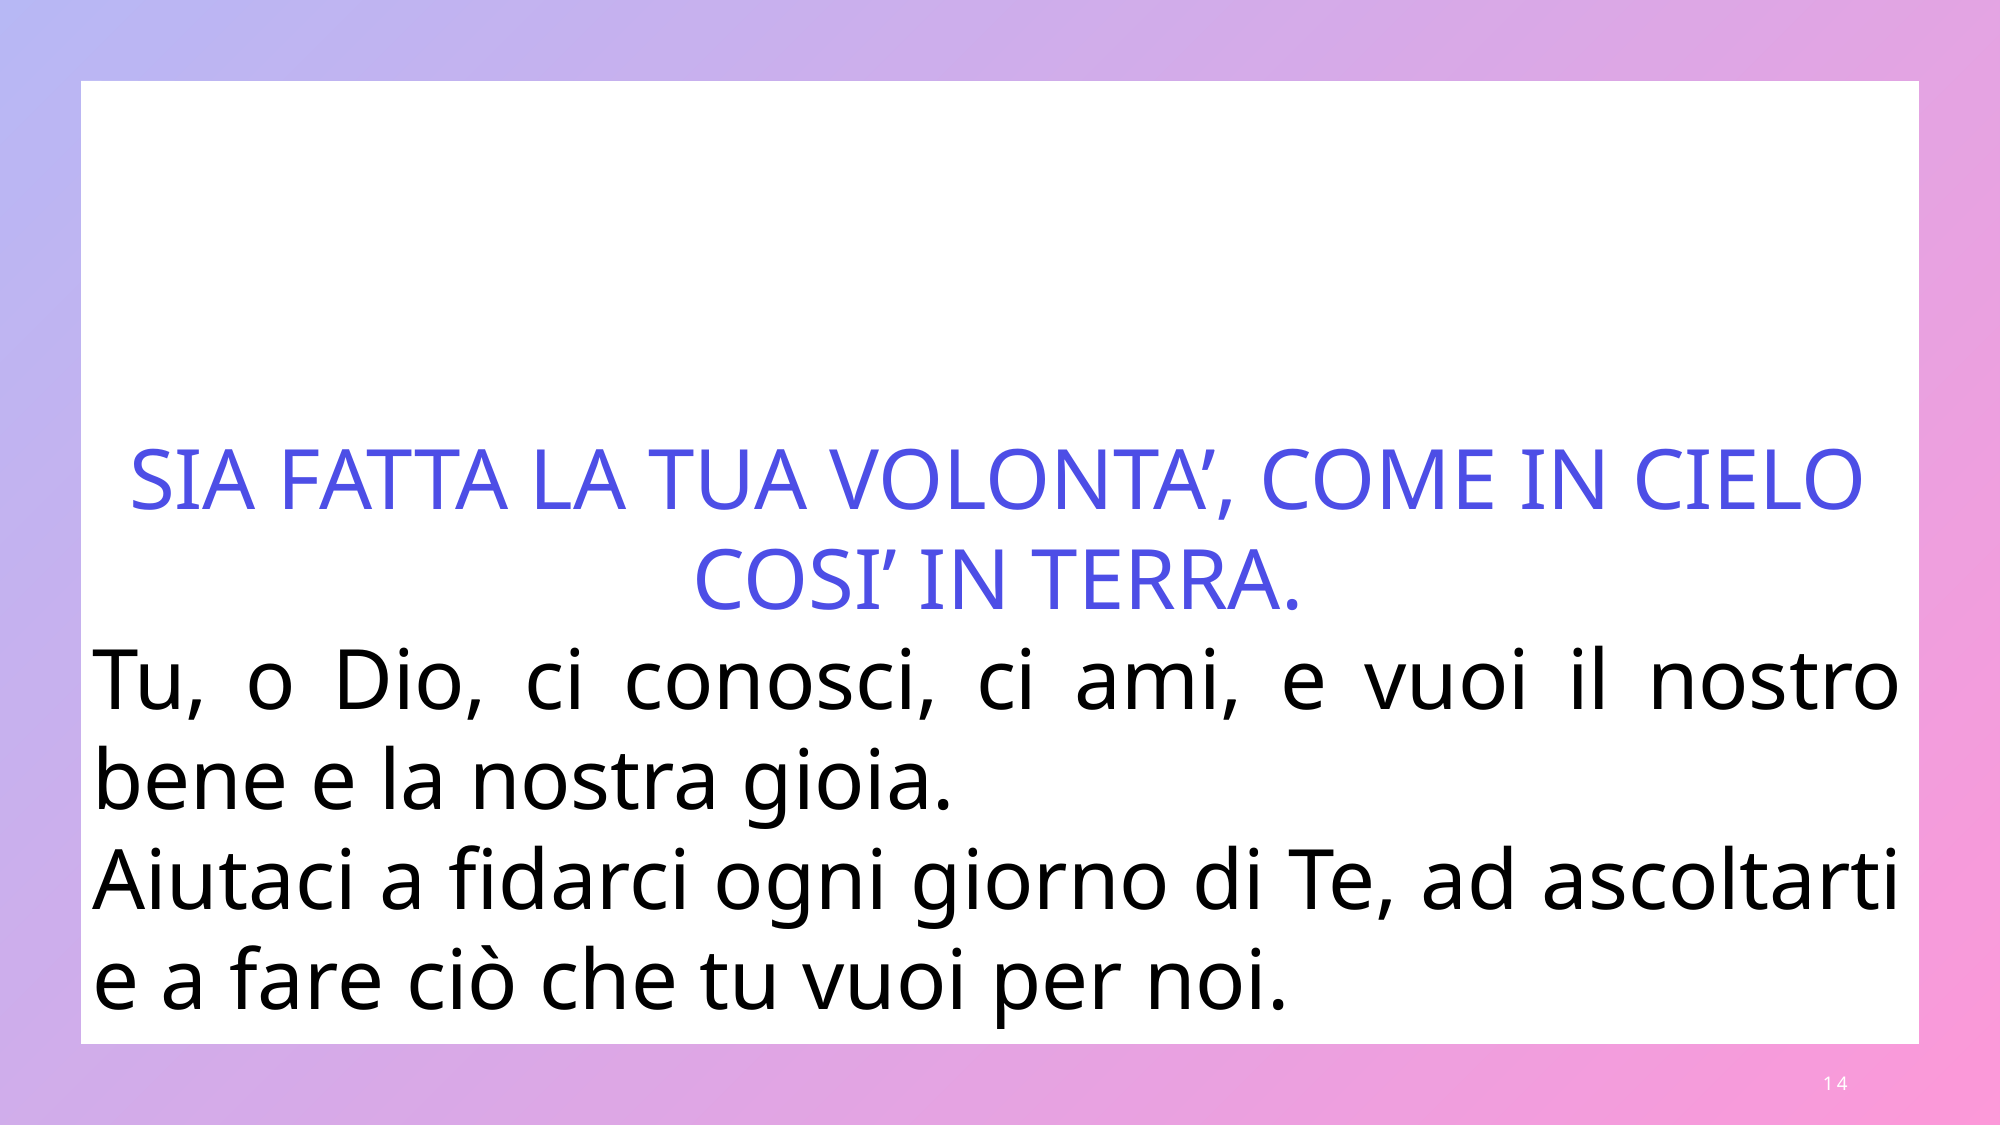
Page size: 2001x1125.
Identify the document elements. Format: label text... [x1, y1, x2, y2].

slide_number 14 [1412, 1054, 1863, 1115]
text_box SIA FATTA LA TUA VOLONTA’, COME IN CIELO COSI’ IN TERRA. Tu, o Dio, ci conosci, ci ami, e vuoi il nostro bene e la nostra gioia. Aiutaci a fidarci ogni giorno di Te, ad ascoltarti e a fare ciò che tu vuoi per noi. [77, 418, 1919, 1034]
